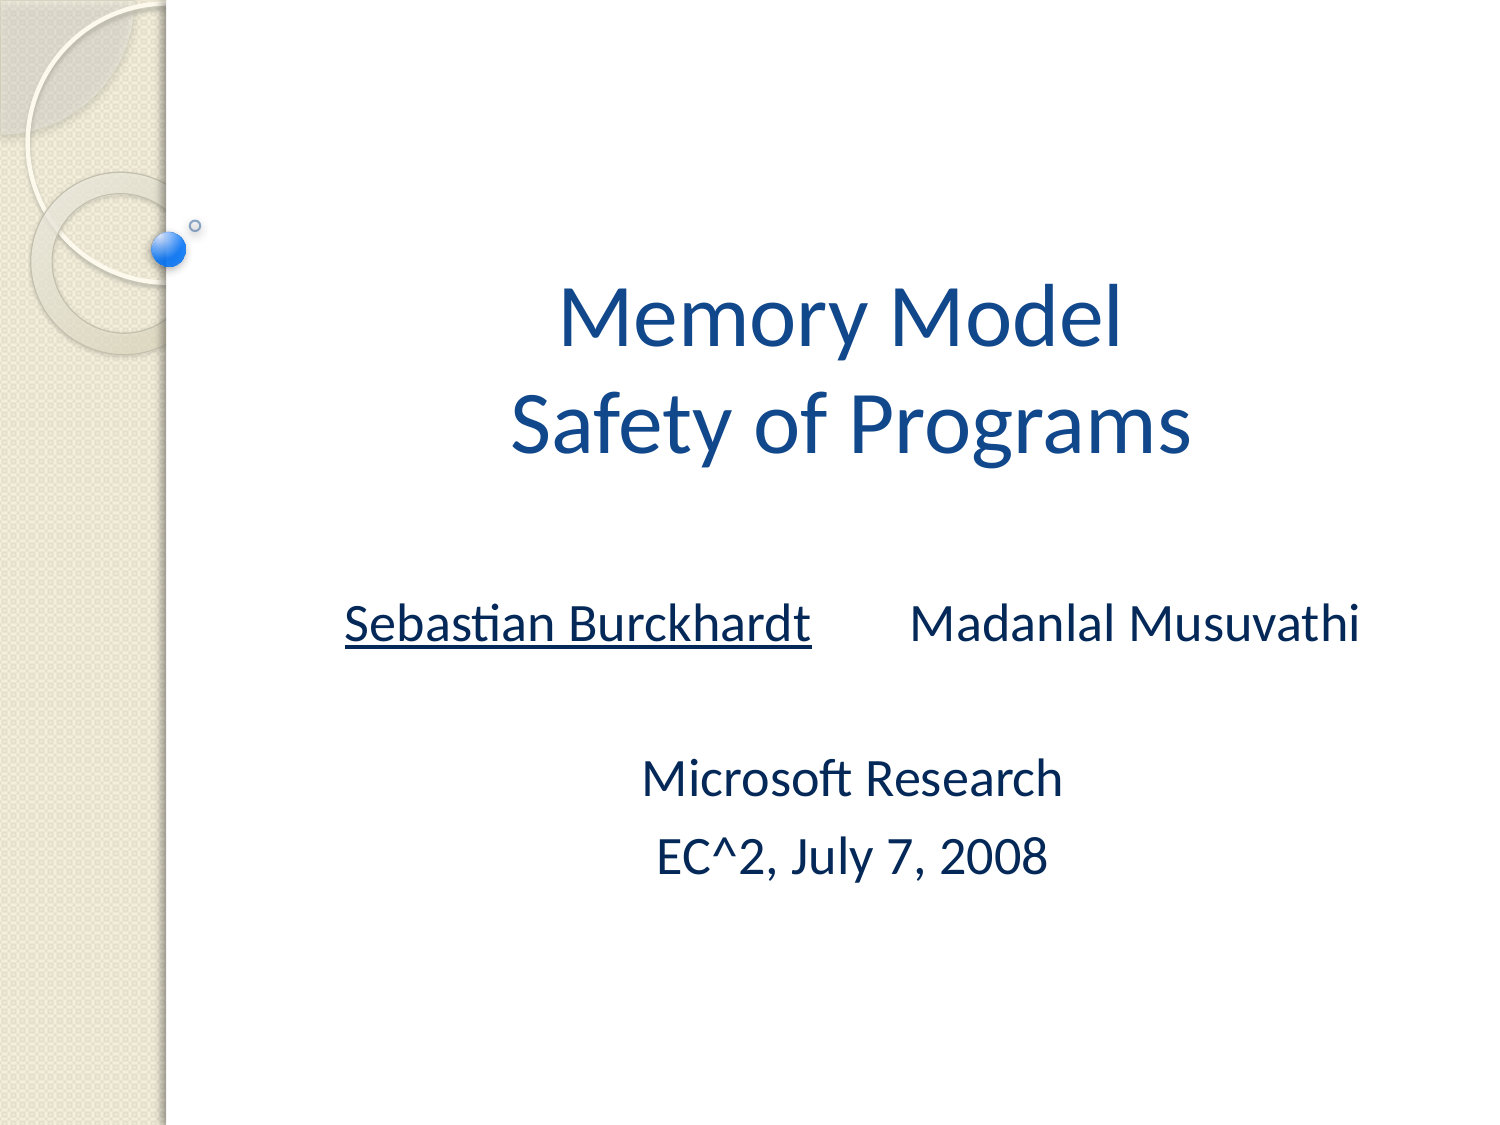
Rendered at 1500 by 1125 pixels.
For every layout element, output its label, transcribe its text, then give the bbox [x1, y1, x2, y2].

subtitle Sebastian Burckhardt Madanlal Musuvathi Microsoft Research EC^2, July 7, 2008 [243, 587, 1459, 1013]
title Memory Model Safety of Programs [243, 237, 1459, 479]
